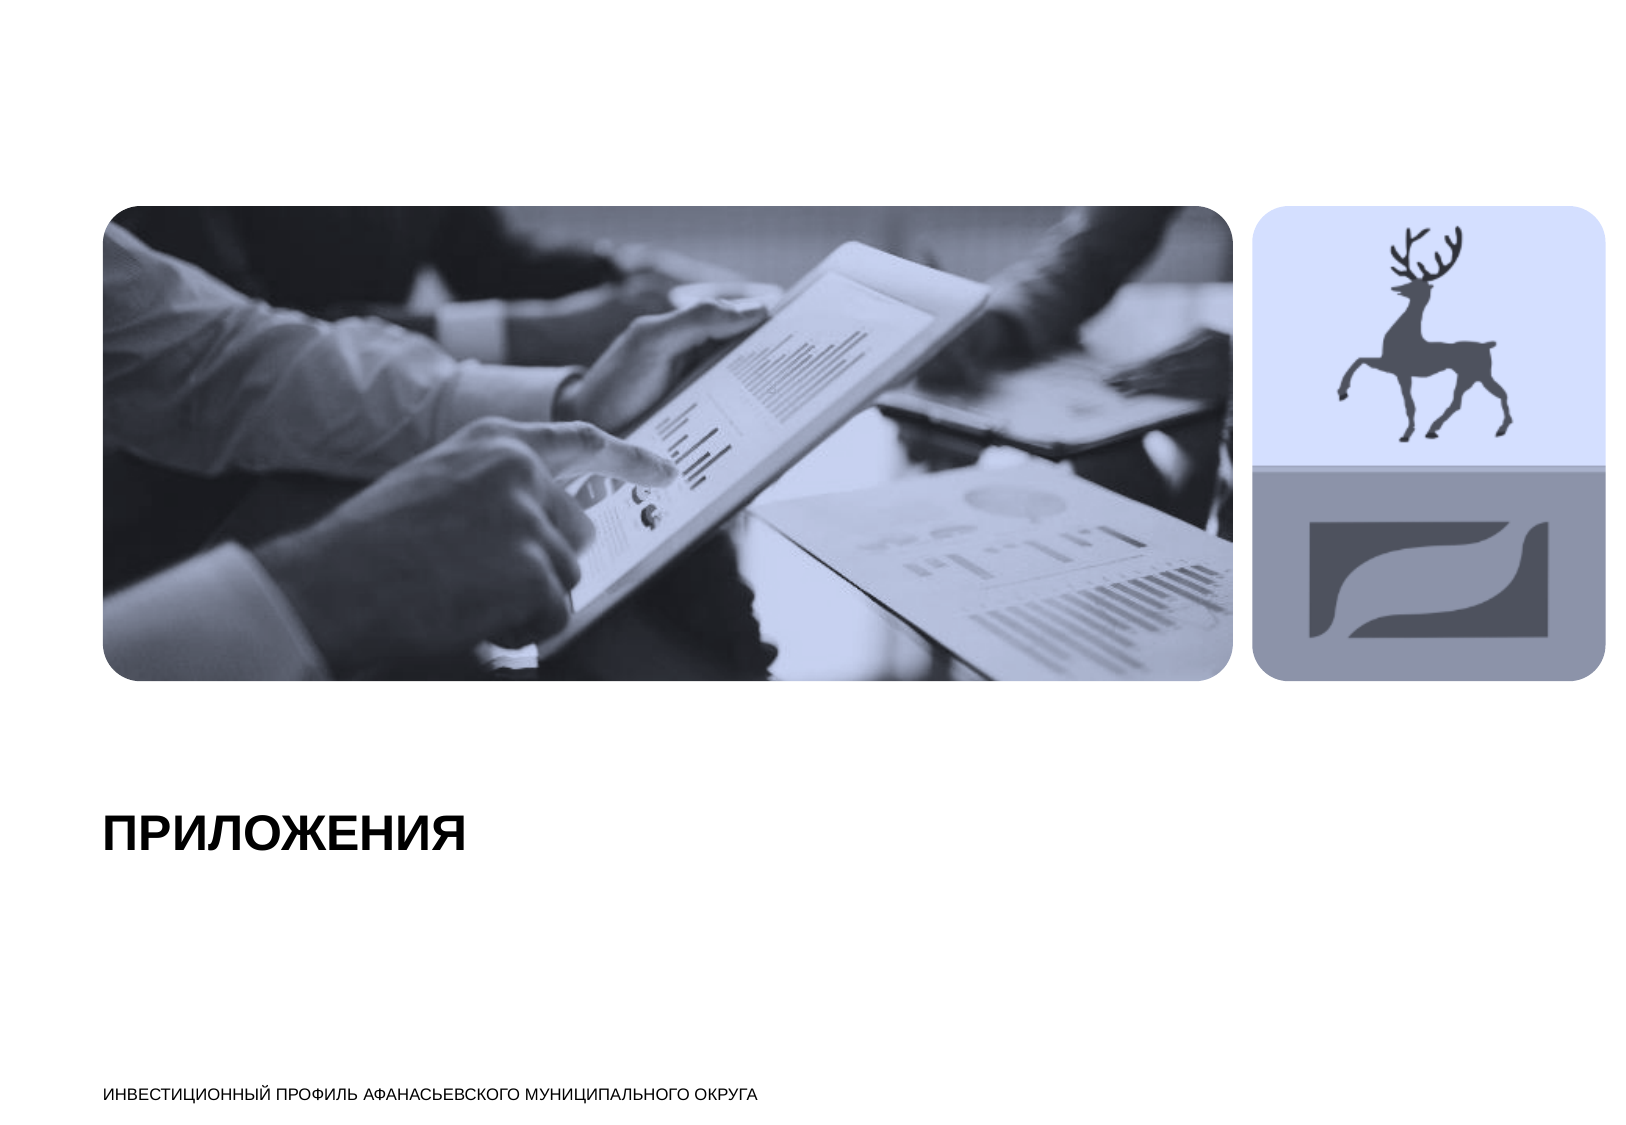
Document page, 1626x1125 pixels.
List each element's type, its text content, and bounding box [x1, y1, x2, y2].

text_box ПРИЛОЖЕНИЯ [102, 800, 1304, 861]
picture [102, 206, 1233, 682]
text_box ИНВЕСТИЦИОННЫЙ ПРОФИЛЬ АФАНАСЬЕВСКОГО МУНИЦИПАЛЬНОГО ОКРУГА [102, 1083, 1304, 1104]
picture [1252, 206, 1606, 682]
